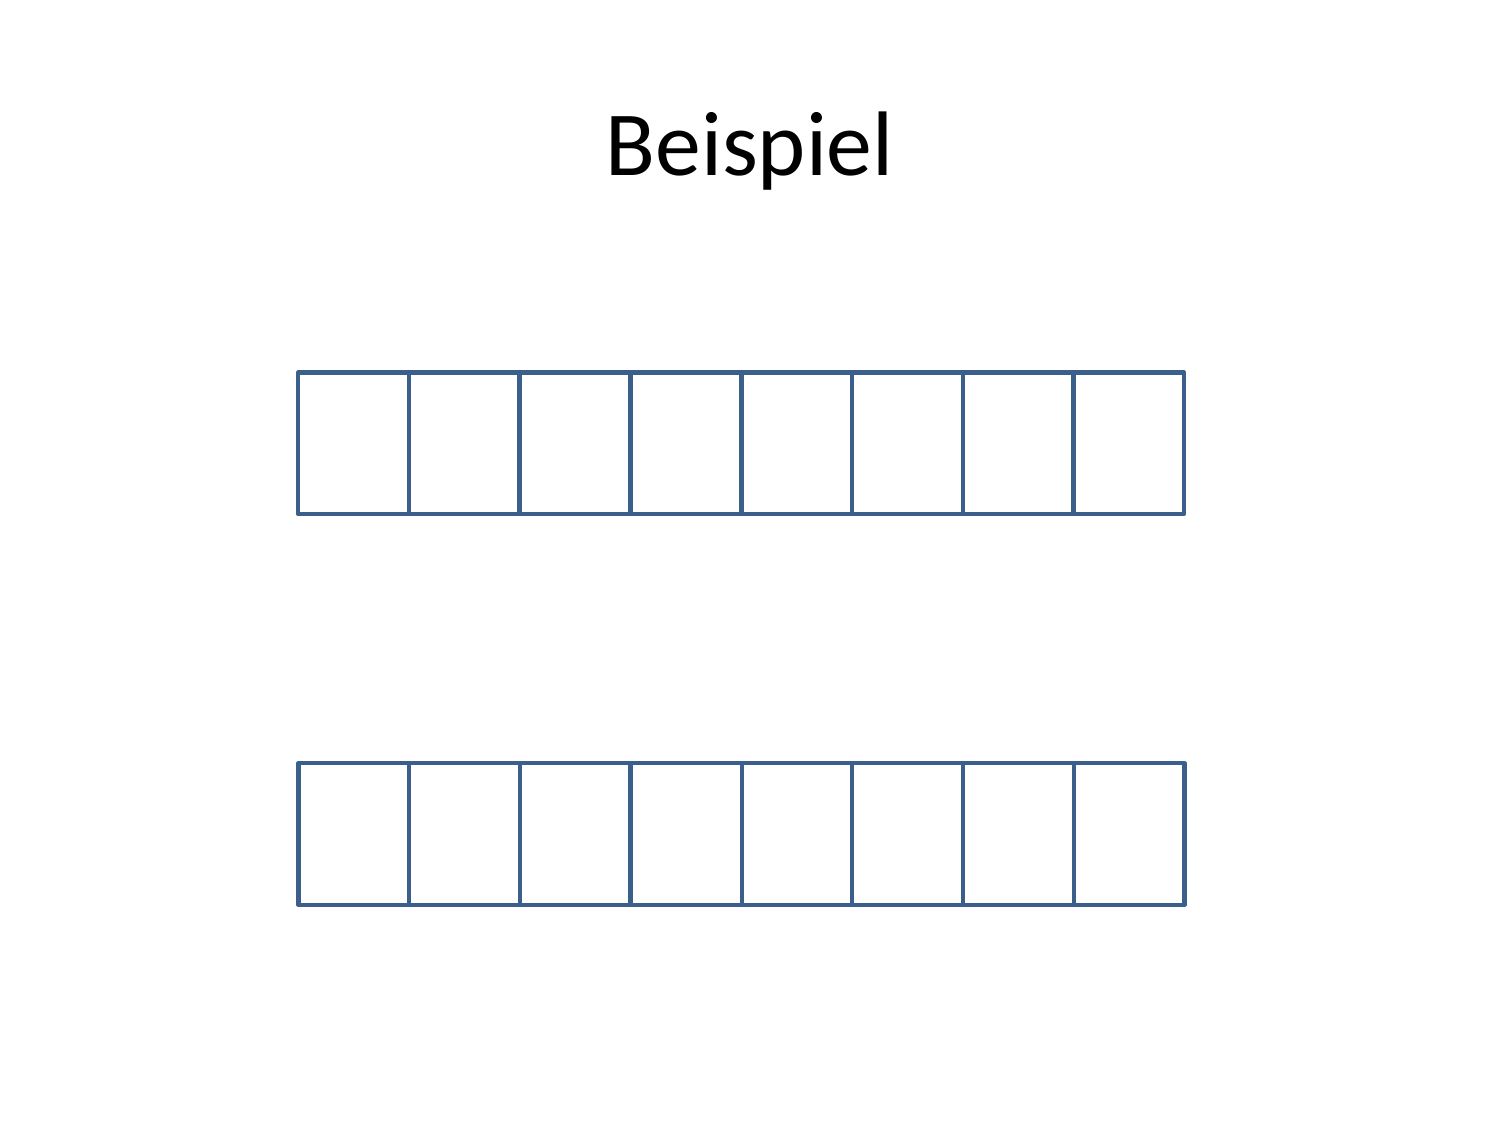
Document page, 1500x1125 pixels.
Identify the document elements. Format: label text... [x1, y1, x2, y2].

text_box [298, 372, 1185, 515]
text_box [298, 762, 1185, 906]
title Beispiel [75, 45, 1425, 233]
